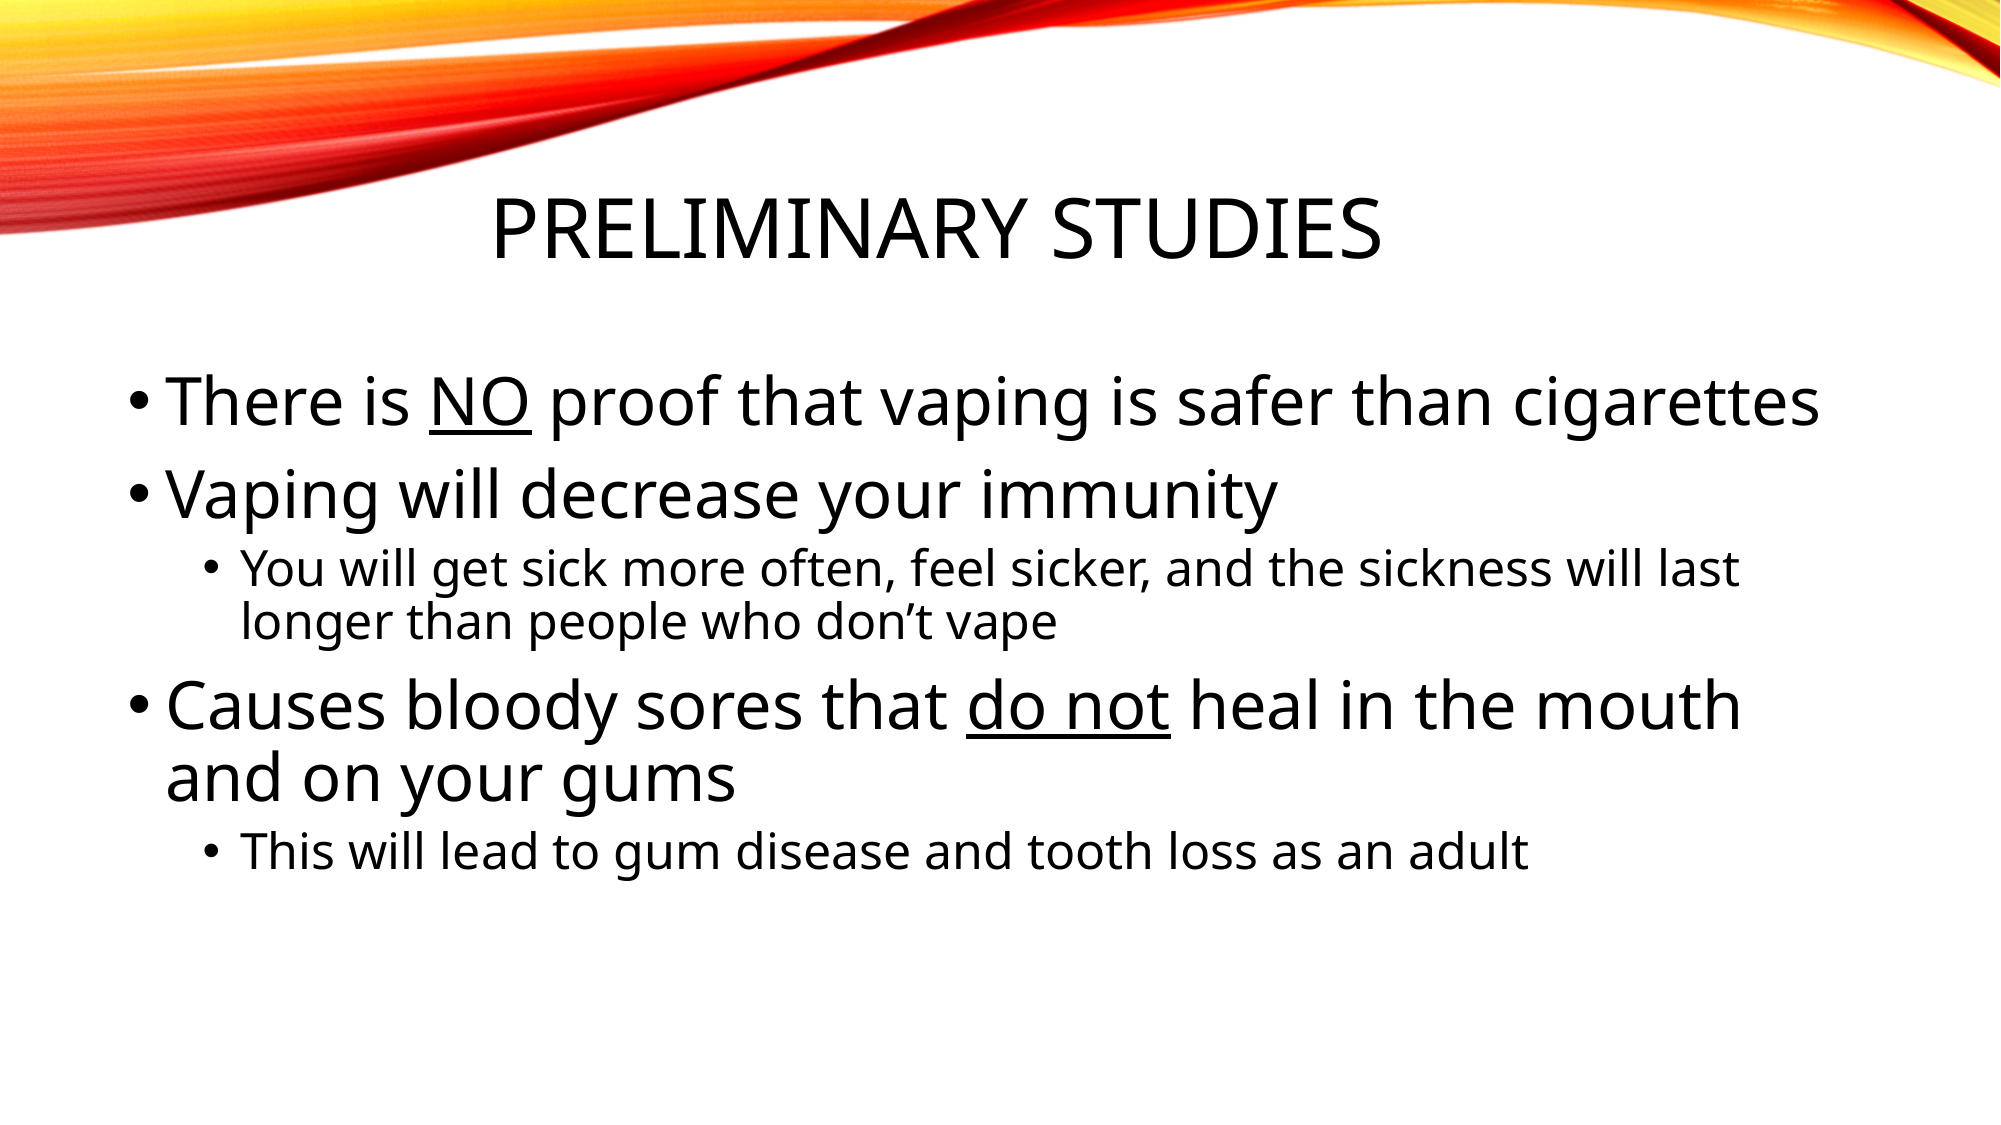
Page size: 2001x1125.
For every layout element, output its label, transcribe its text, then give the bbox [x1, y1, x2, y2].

list There is NO proof that vaping is safer than cigarettes Vaping will decrease your immunity You will get sick more often, feel sicker, and the sickness will last longer than people who don’t vape Causes bloody sores that do not heal in the mouth and on your gums This will lead to gum disease and tooth loss as an adult [112, 360, 1888, 1021]
picture [0, 0, 2000, 237]
title Preliminary Studies [474, 125, 1888, 338]
